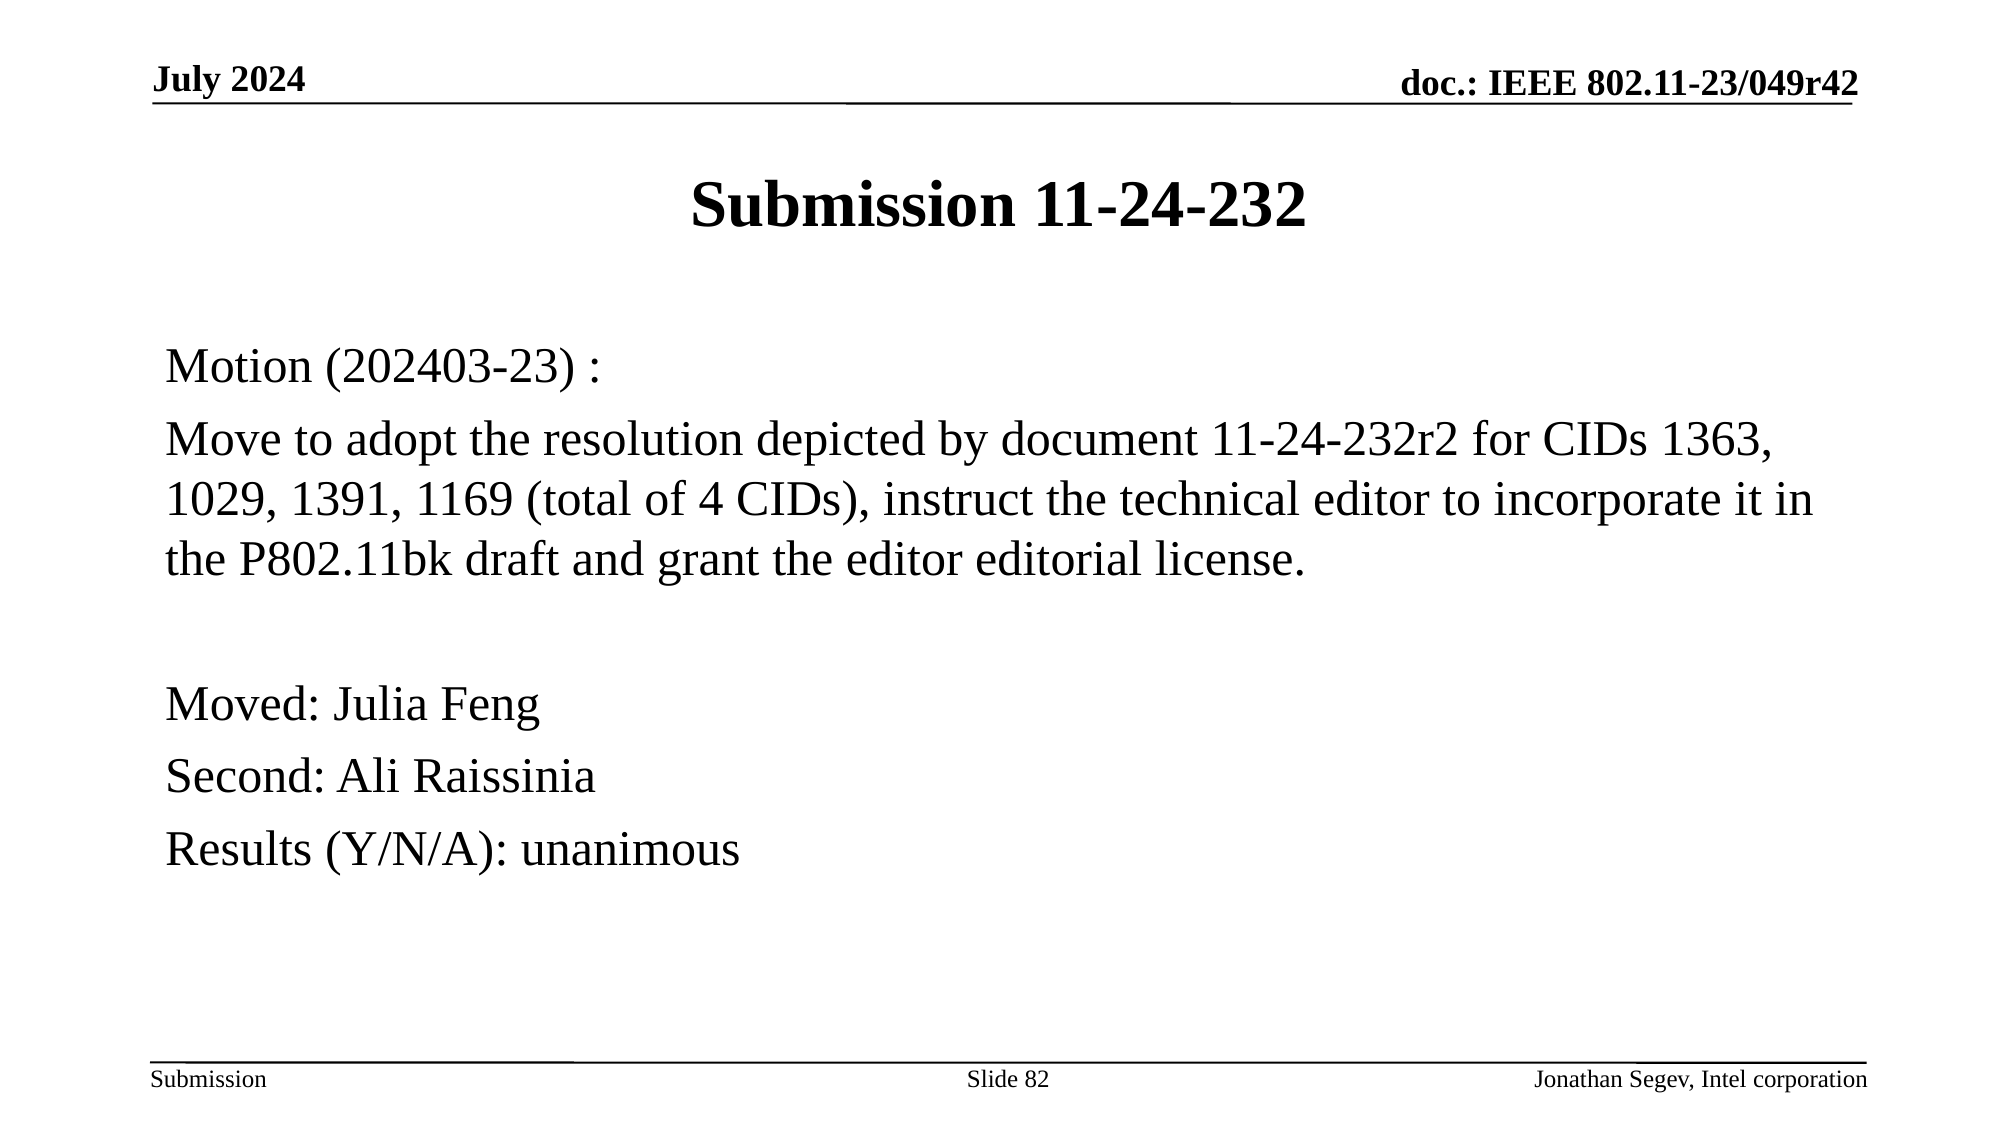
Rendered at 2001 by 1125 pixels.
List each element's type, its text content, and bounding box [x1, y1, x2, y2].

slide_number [152, 54, 563, 100]
title Submission 11-24-232 [149, 112, 1850, 288]
list Motion (202403-23) : Move to adopt the resolution depicted by document 11-24-232r2 for CIDs 1363, 1029, 1391, 1169 (total of 4 CIDs), instruct the technical editor to incorporate it in the P802.11bk draft and grant the editor editorial license. Moved: Julia Feng Second: Ali Raissinia Results (Y/N/A): unanimous [149, 324, 1850, 1000]
footer Jonathan Segev, Intel corporation [1171, 1061, 1869, 1093]
slide_number Slide 82 [950, 1061, 1067, 1123]
